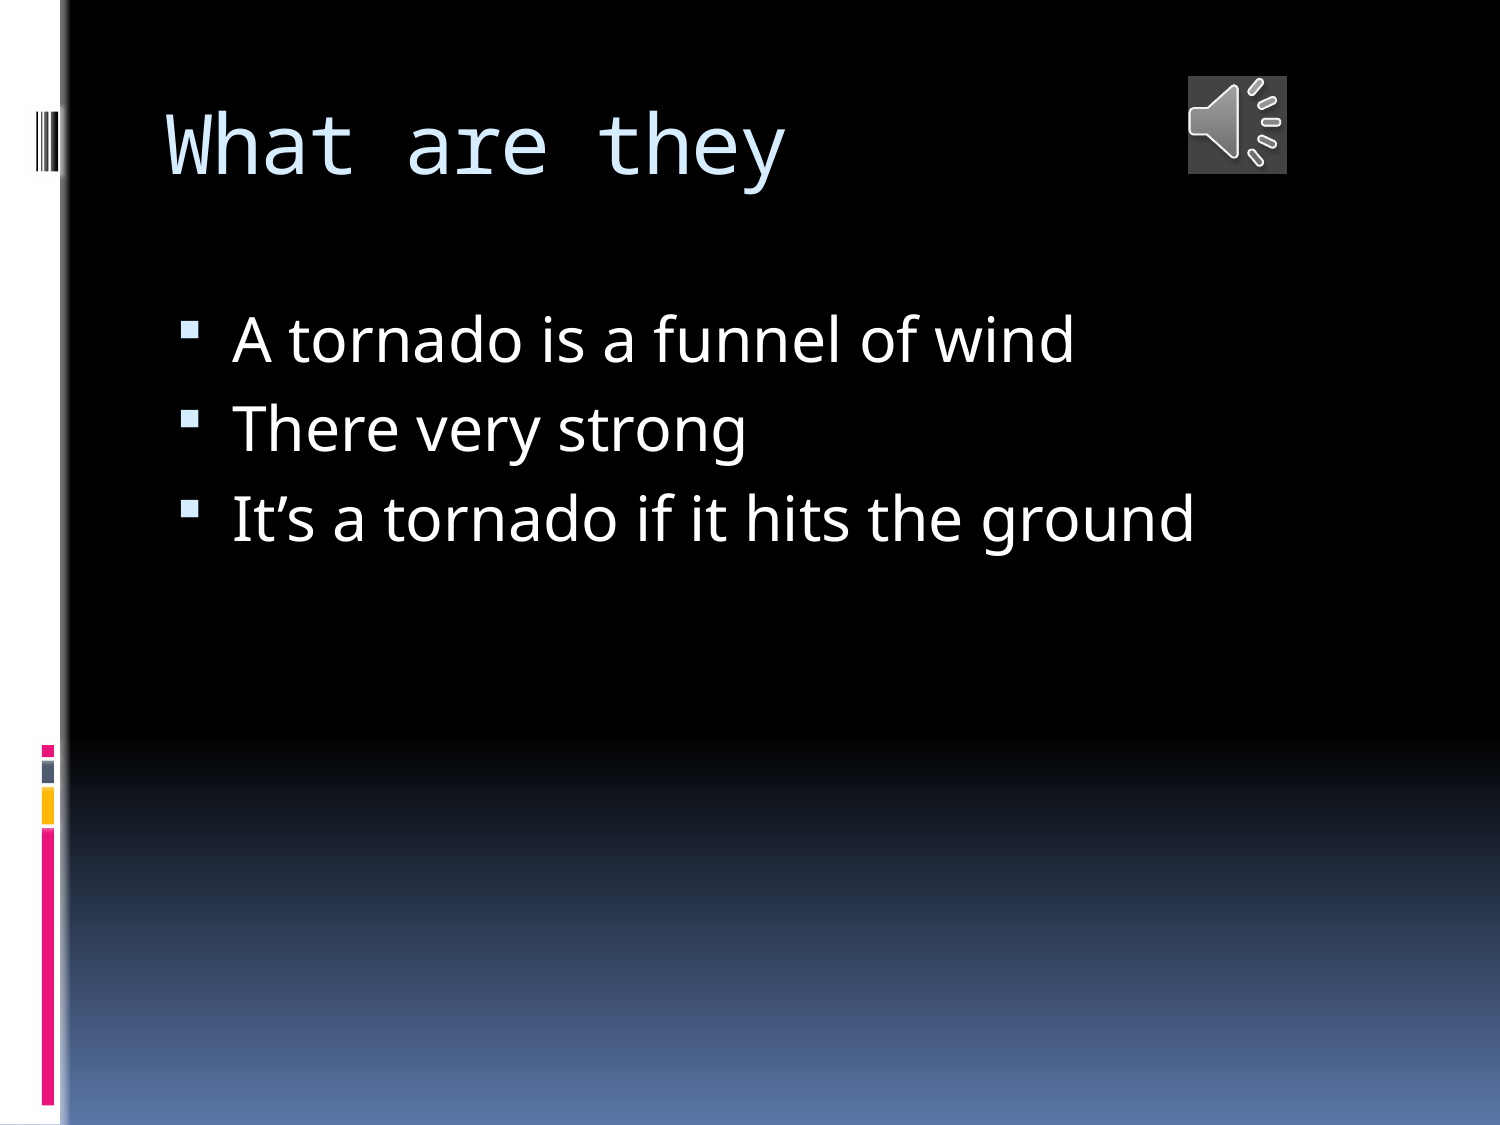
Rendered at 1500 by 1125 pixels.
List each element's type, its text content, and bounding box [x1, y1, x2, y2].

title What are they [150, 83, 1425, 234]
list A tornado is a funnel of wind There very strong It’s a tornado if it hits the ground [150, 292, 1425, 1043]
picture [1187, 74, 1288, 176]
